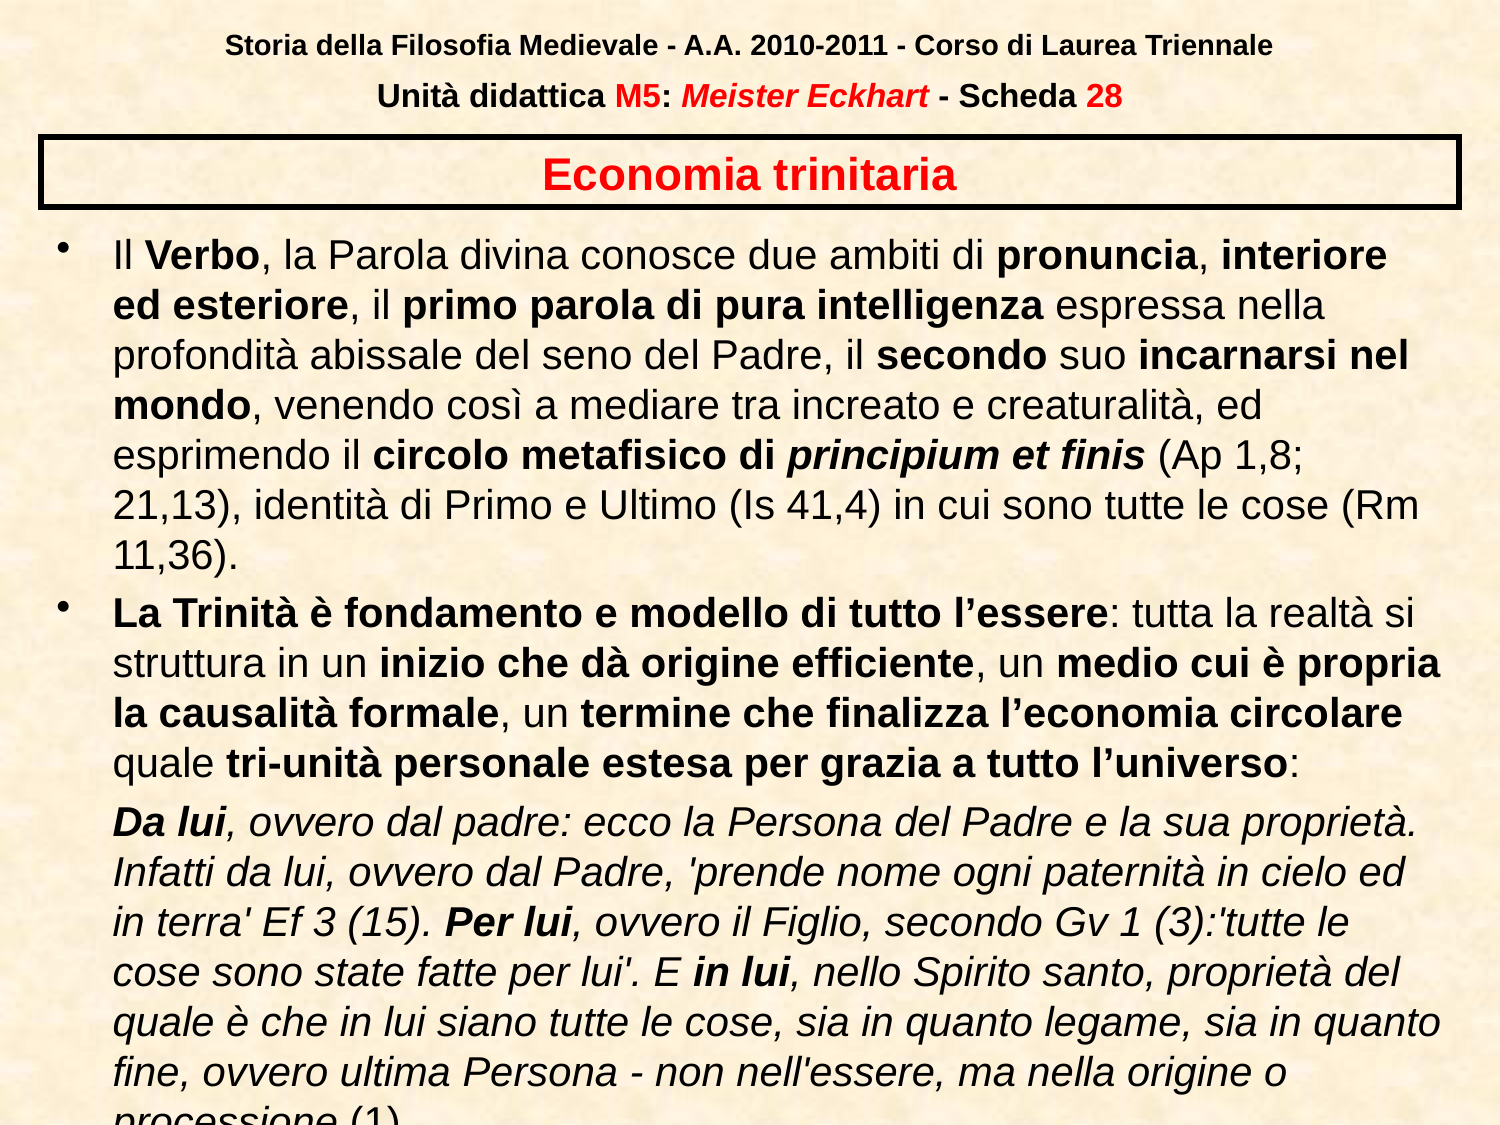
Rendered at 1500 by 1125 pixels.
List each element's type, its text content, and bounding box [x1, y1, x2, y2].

title Economia trinitaria [38, 134, 1462, 210]
slide_number Unità didattica M5: Meister Eckhart - Scheda 27 [40, 65, 1460, 114]
picture [0, 0, 1500, 1125]
list Il Verbo, la Parola divina conosce due ambiti di pronuncia, interiore ed esteriore, il primo parola di pura intelligenza espressa nella profondità abissale del seno del Padre, il secondo suo incarnarsi nel mondo, venendo così a mediare tra increato e creaturalità, ed esprimendo il circolo metafisico di principium et finis (Ap 1,8; 21,13), identità di Primo e Ultimo (Is 41,4) in cui sono tutte le cose (Rm 11,36). La Trinità è fondamento e modello di tutto l’essere: tutta la realtà si struttura in un inizio che dà origine efficiente, un medio cui è propria la causalità formale, un termine che finalizza l’economia circolare quale tri-unità personale estesa per grazia a tutto l’universo: Da lui, ovvero dal padre: ecco la Persona del Padre e la sua proprietà. Infatti da lui, ovvero dal Padre, 'prende nome ogni paternità in cielo ed in terra' Ef 3 (15). Per lui, ovvero il Figlio, secondo Gv 1 (3):'tutte le cose sono state fatte per lui'. E in lui, nello Spirito santo, proprietà del quale è che in lui siano tutte le cose, sia in quanto legame, sia in quanto fine, ovvero ultima Persona - non nell'essere, ma nella origine o processione (1) [40, 219, 1460, 1095]
footer Storia della Filosofia Medievale - A.A. 2010-2011 - Corso di Laurea Triennale [40, 18, 1459, 64]
